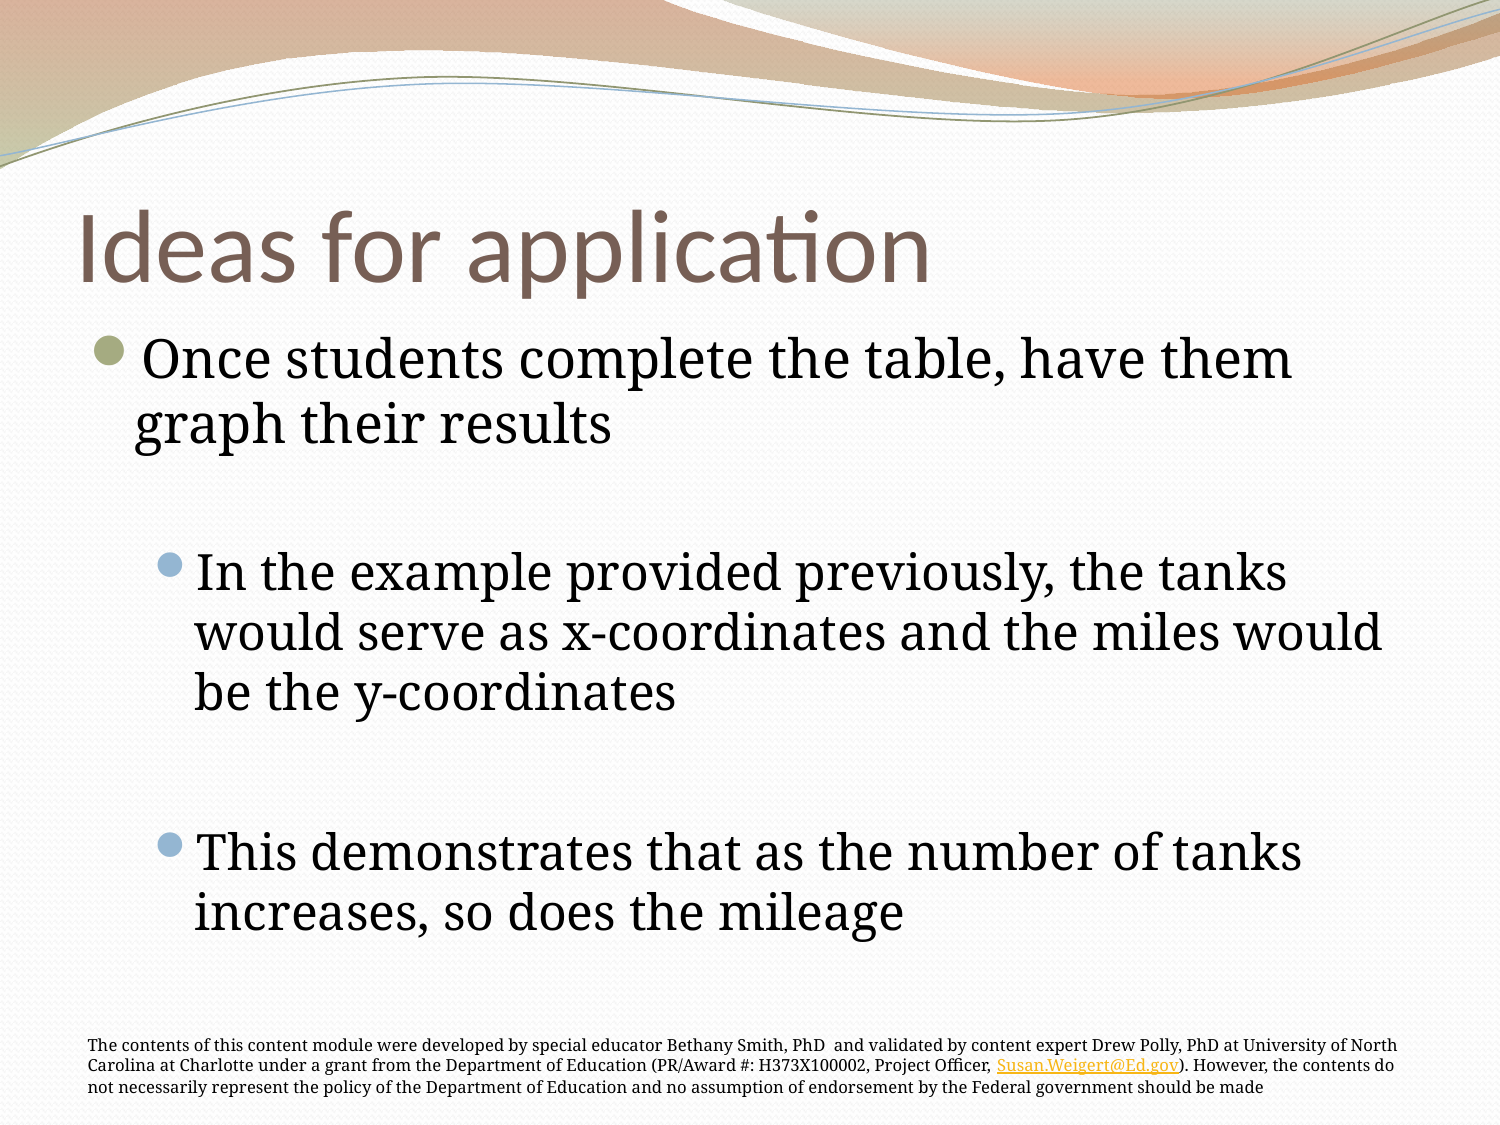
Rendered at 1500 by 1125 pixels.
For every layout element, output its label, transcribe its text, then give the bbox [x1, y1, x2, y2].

list Once students complete the table, have them graph their results In the example provided previously, the tanks would serve as x-coordinates and the miles would be the y-coordinates This demonstrates that as the number of tanks increases, so does the mileage [75, 317, 1425, 1038]
title Ideas for application [75, 115, 1425, 303]
text_box The contents of this content module were developed by special educator Bethany Smith, PhD and validated by content expert Drew Polly, PhD at University of North Carolina at Charlotte under a grant from the Department of Education (PR/Award #: H373X100002, Project Officer, Susan.Weigert@Ed.gov). However, the contents do not necessarily represent the policy of the Department of Education and no assumption of endorsement by the Federal government should be made [87, 1037, 1413, 1098]
